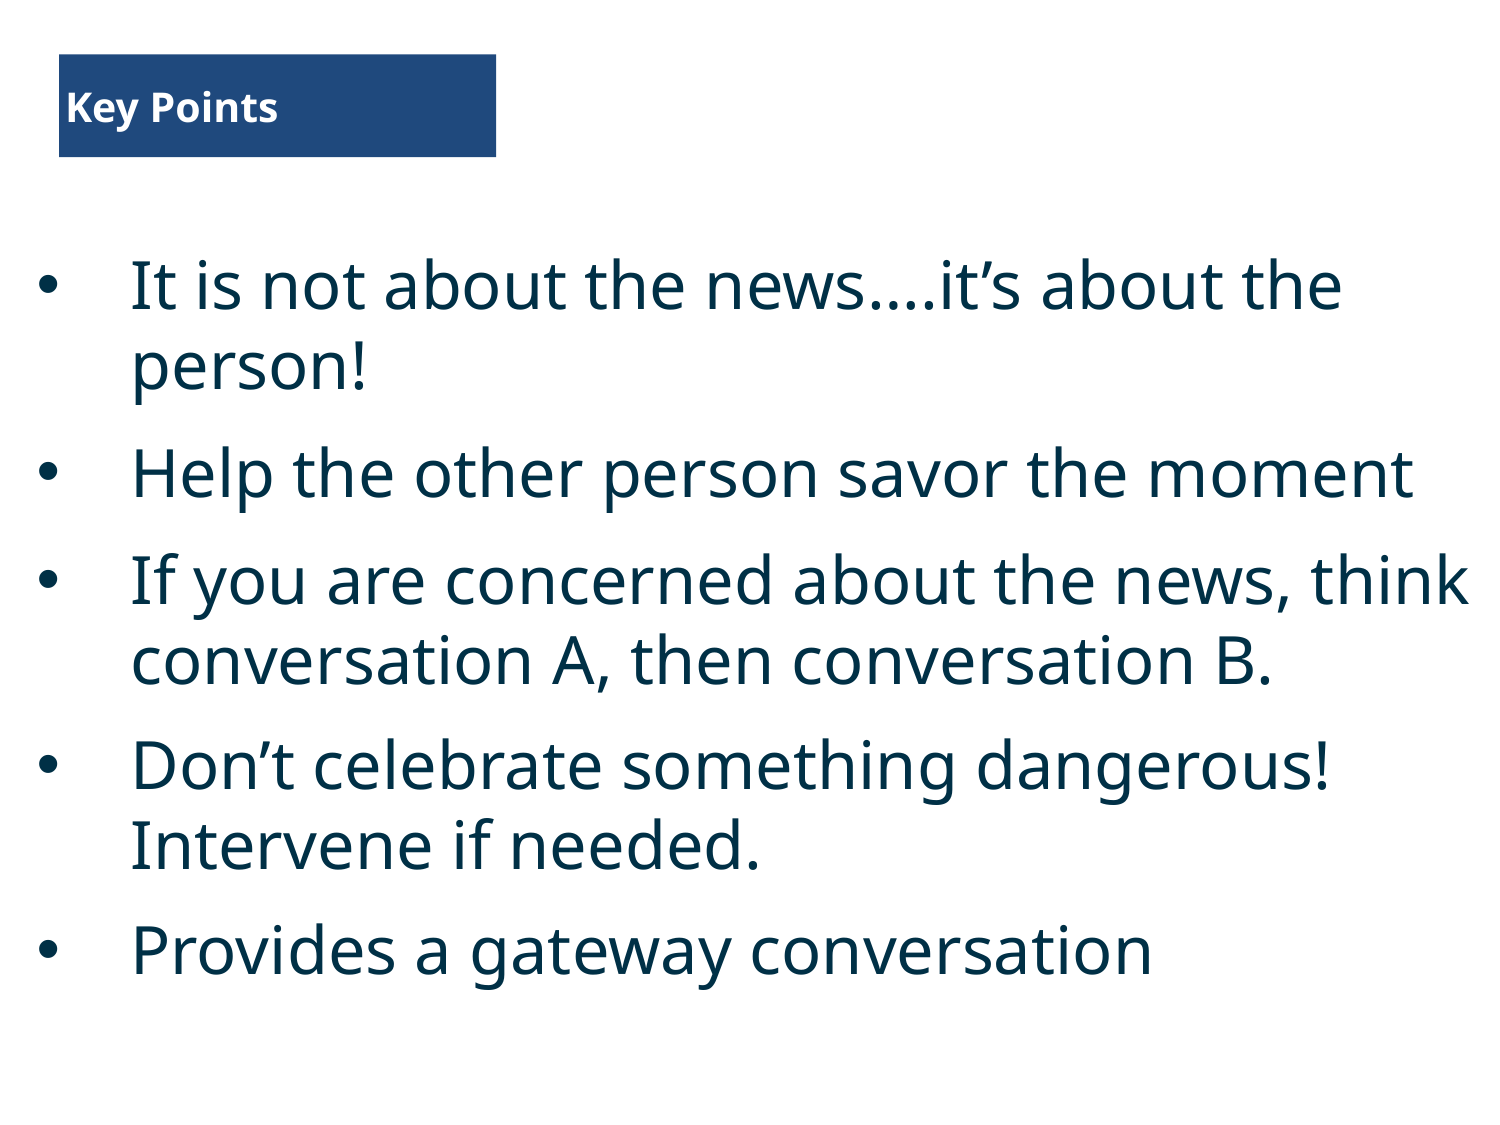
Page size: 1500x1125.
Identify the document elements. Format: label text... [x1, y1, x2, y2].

text_box It is not about the news….it’s about the person! Help the other person savor the moment If you are concerned about the news, think conversation A, then conversation B. Don’t celebrate something dangerous! Intervene if needed. Provides a gateway conversation [30, 237, 1500, 1091]
text_box Key Points [59, 54, 497, 158]
